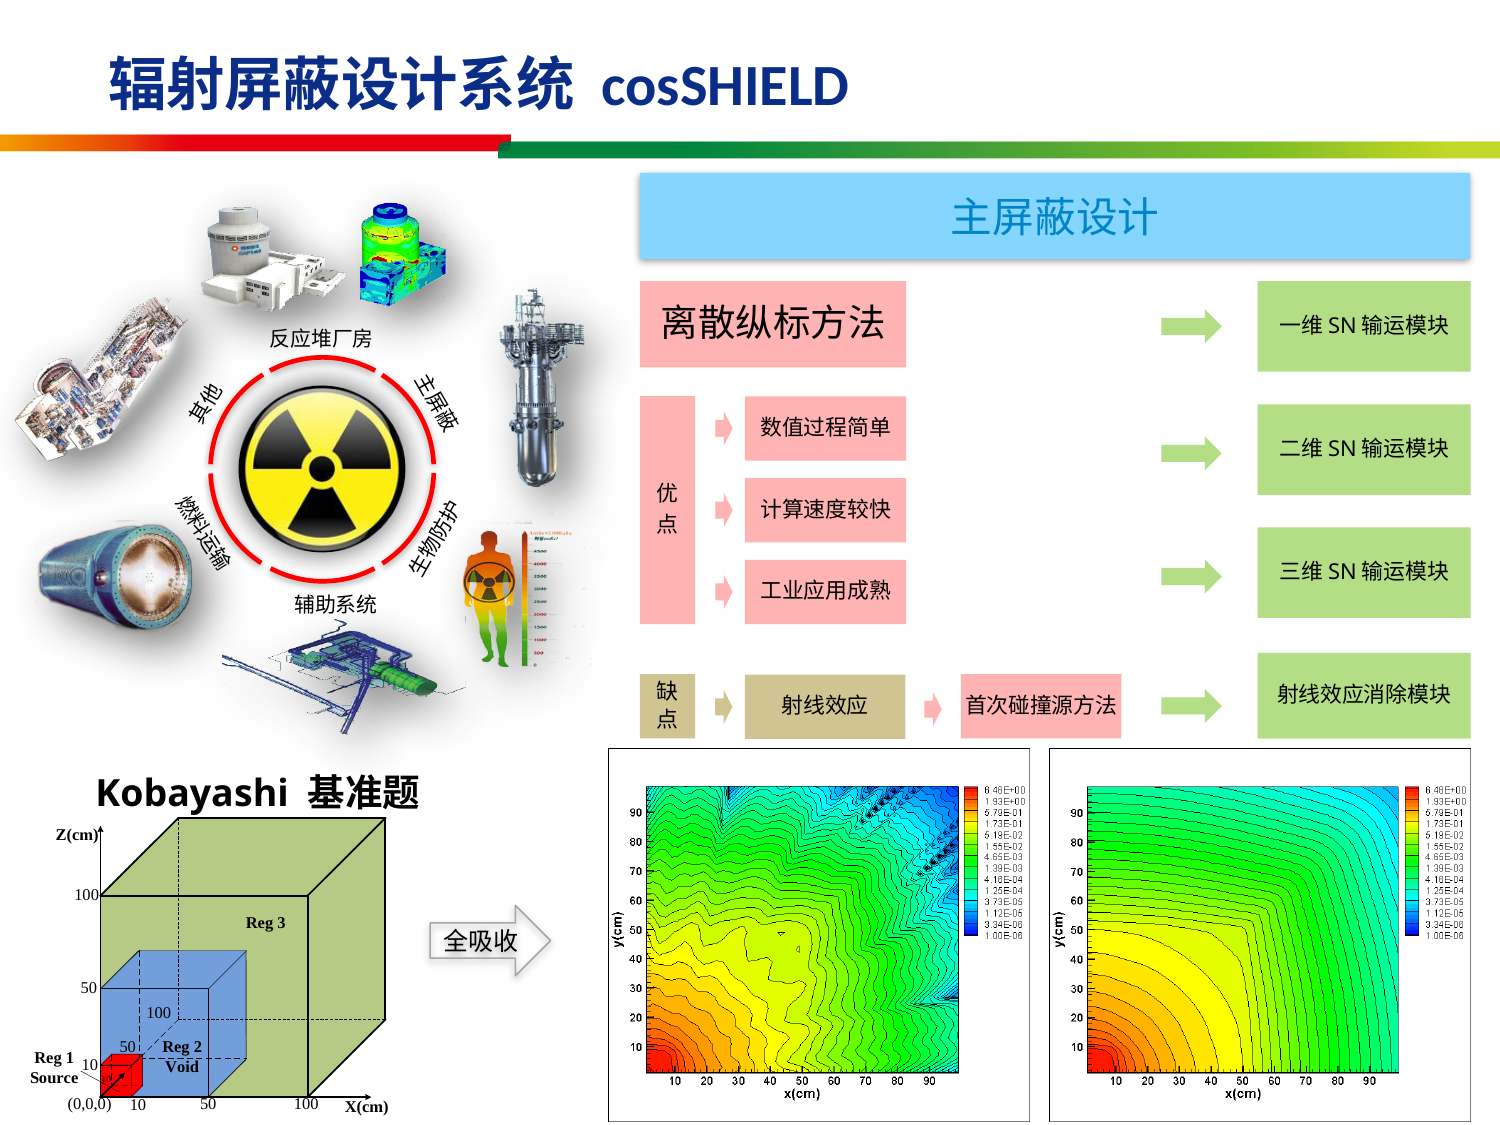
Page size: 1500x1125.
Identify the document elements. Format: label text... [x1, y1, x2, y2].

text_box 辐射屏蔽设计系统 cosSHIELD [93, 39, 1294, 125]
text_box 全吸收 [429, 904, 552, 977]
text_box Kobayashi 基准题 [80, 761, 581, 822]
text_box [0, 181, 595, 740]
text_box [639, 172, 1471, 740]
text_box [29, 816, 390, 1118]
picture [0, 0, 1500, 1125]
